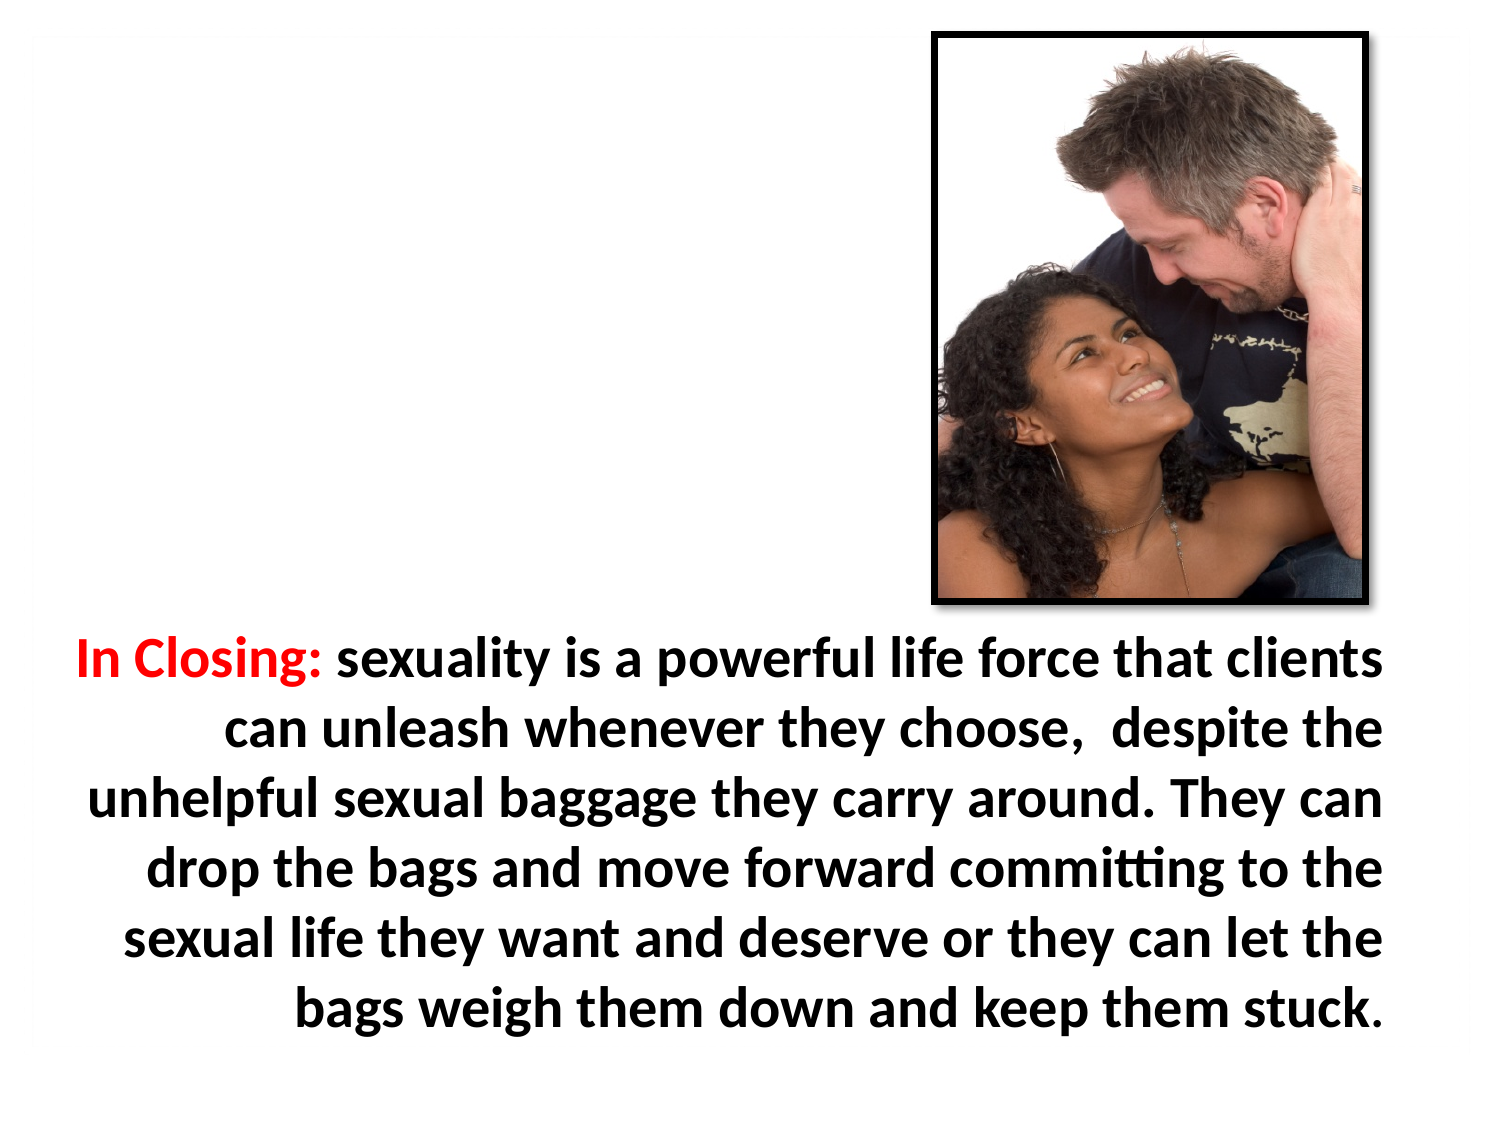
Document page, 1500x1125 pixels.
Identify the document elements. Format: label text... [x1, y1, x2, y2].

picture [937, 37, 1363, 599]
title In Closing: sexuality is a powerful life force that clients can unleash whenever they choose, despite the unhelpful sexual baggage they carry around. They can drop the bags and move forward committing to the sexual life they want and deserve or they can let the bags weigh them down and keep them stuck. [37, 662, 1399, 1038]
